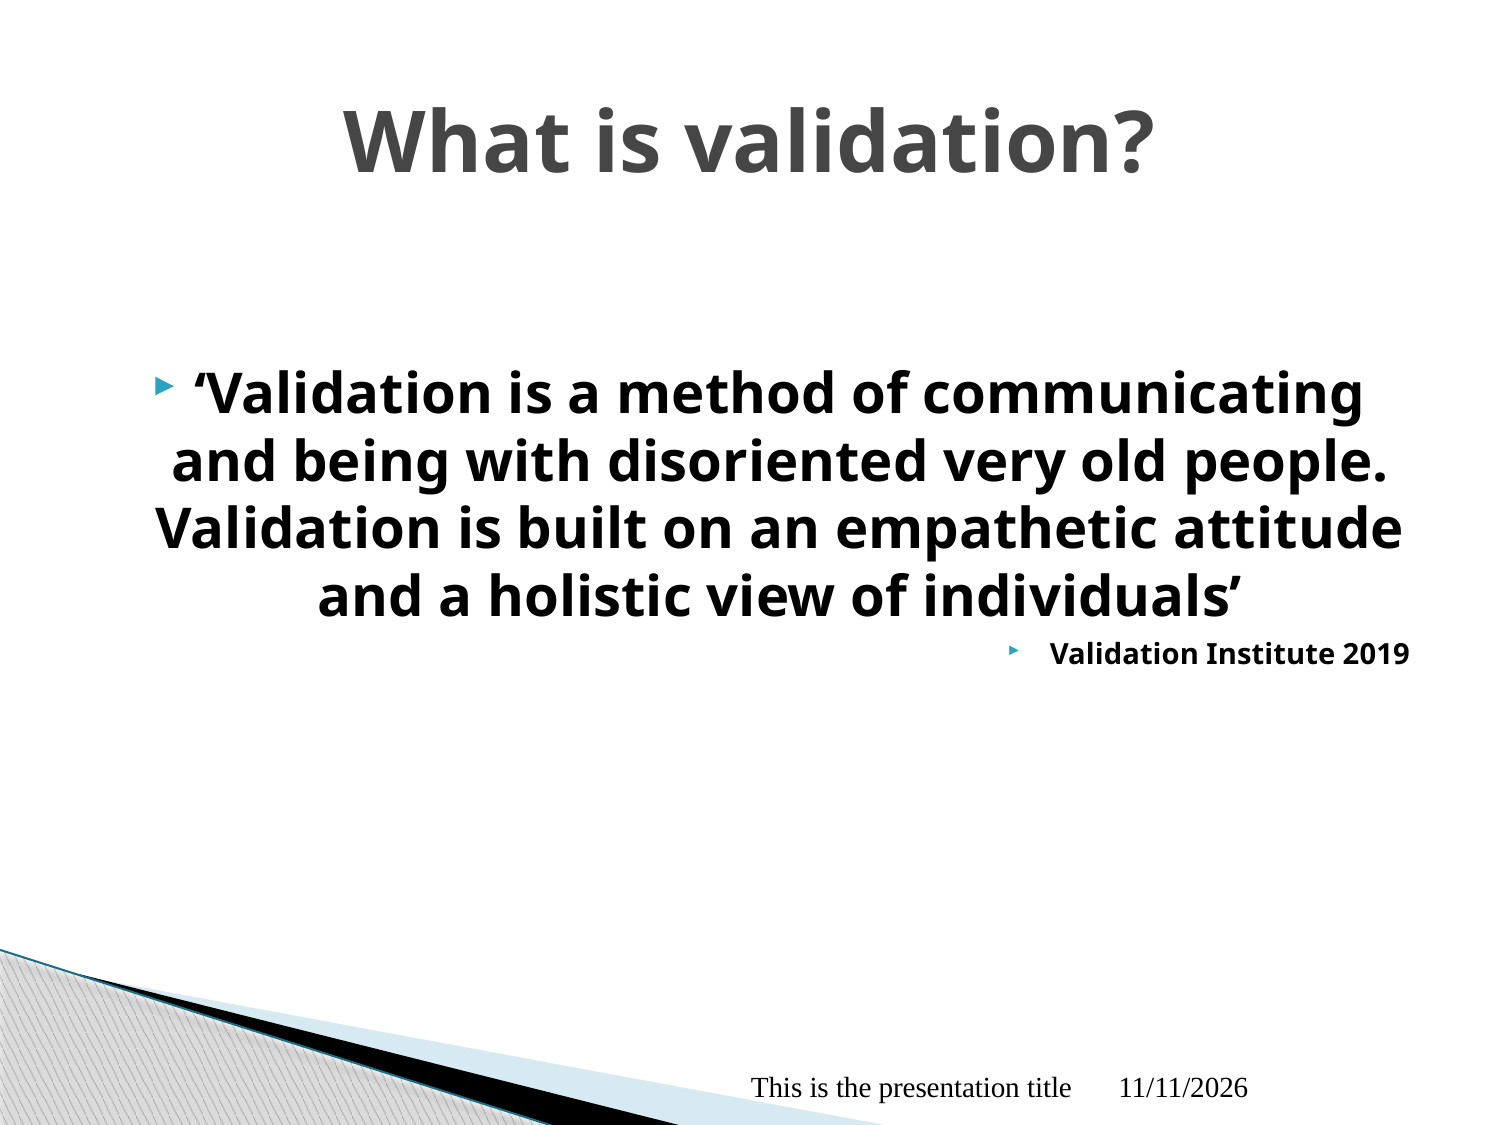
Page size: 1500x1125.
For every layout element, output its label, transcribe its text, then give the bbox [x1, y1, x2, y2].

footer This is the presentation title [718, 1051, 1105, 1112]
title What is validation? [75, 45, 1425, 233]
list ‘Validation is a method of communicating and being with disoriented very old people. Validation is built on an empathetic attitude and a holistic view of individuals’ Validation Institute 2019 [75, 349, 1425, 1024]
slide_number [1105, 1051, 1419, 1112]
